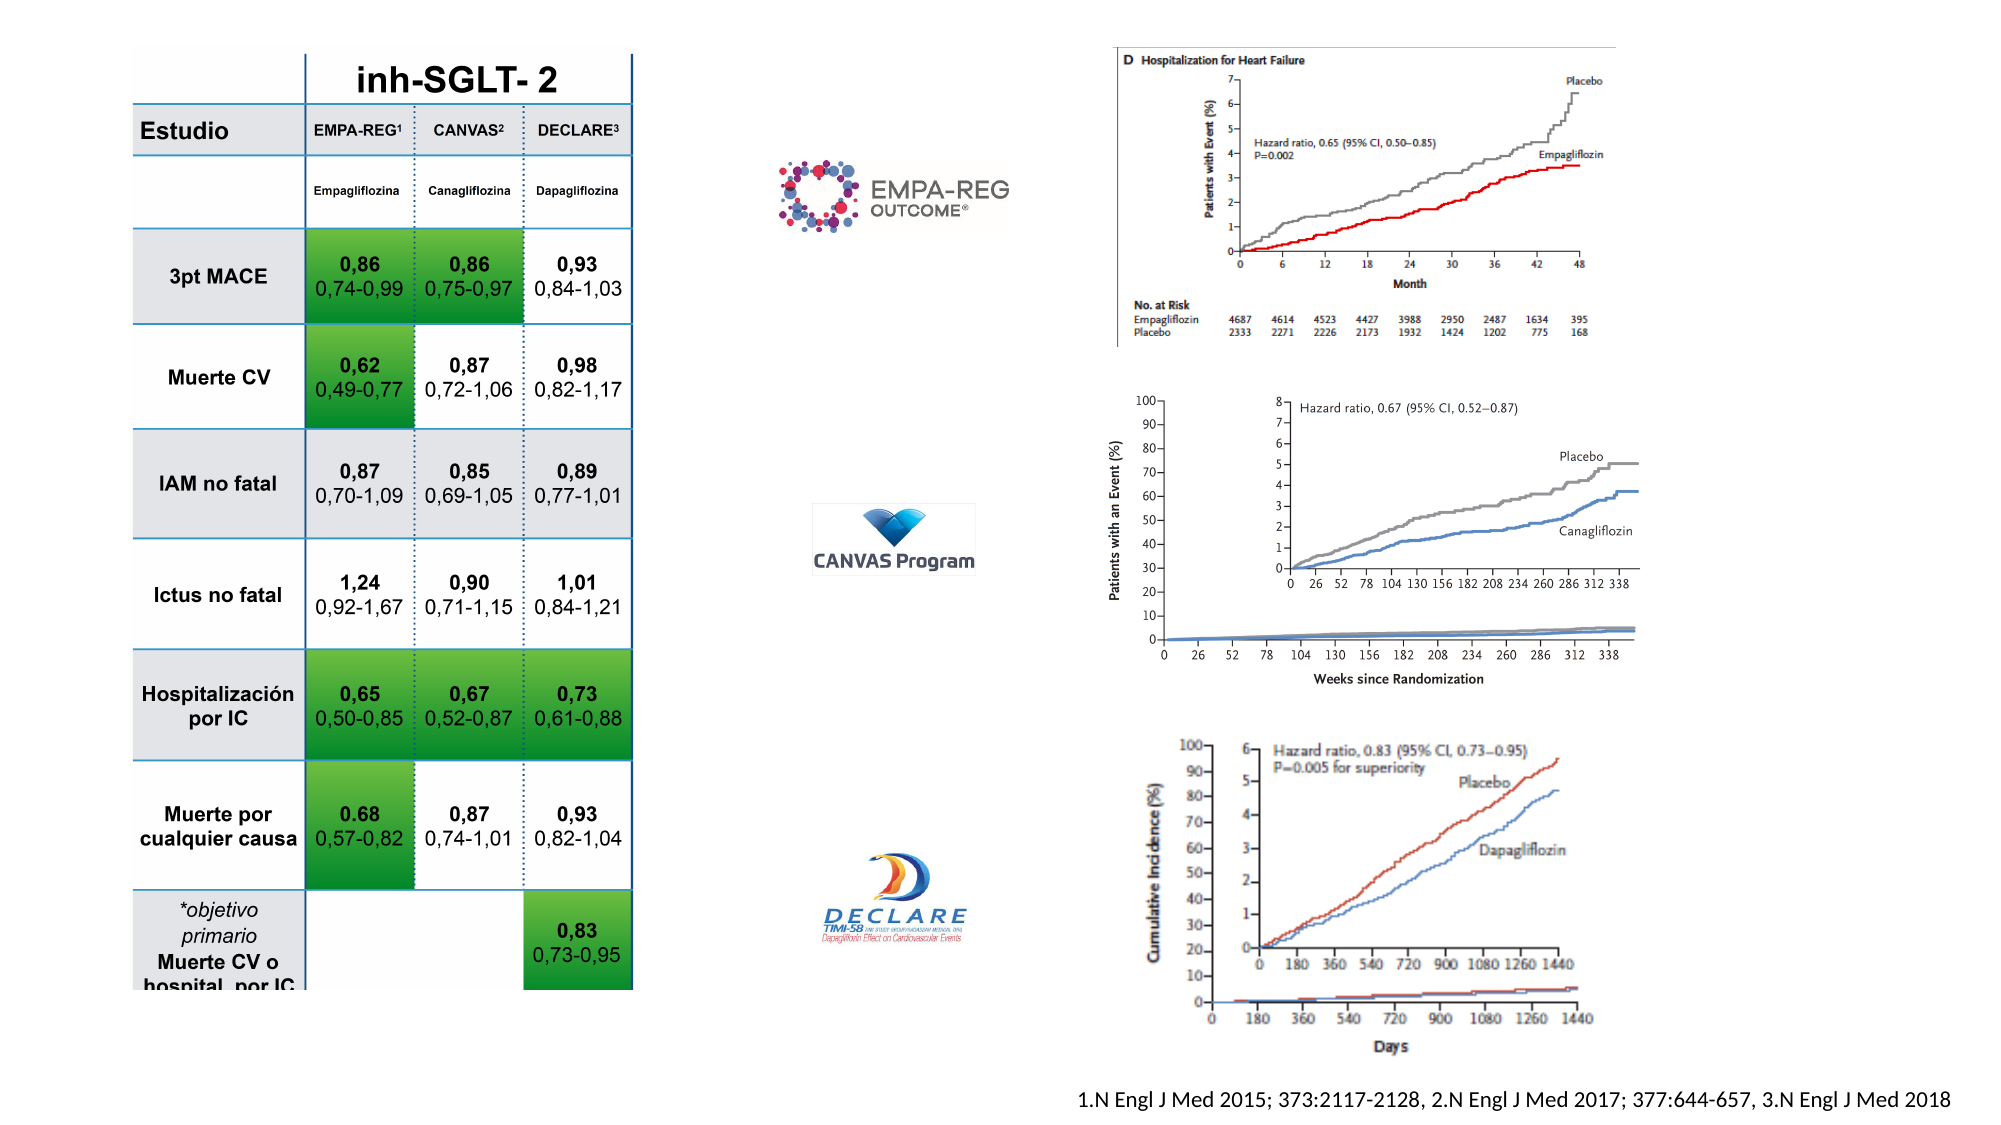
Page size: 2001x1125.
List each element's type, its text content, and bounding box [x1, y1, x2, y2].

picture [812, 503, 976, 576]
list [129, 46, 634, 990]
picture [1112, 47, 1616, 1058]
picture [816, 842, 972, 947]
picture [779, 160, 1009, 233]
text_box 1.N Engl J Med 2015; 373:2117-2128, 2.N Engl J Med 2017; 377:644-657, 3.N Engl J Med 2018 [381, 1076, 1969, 1119]
